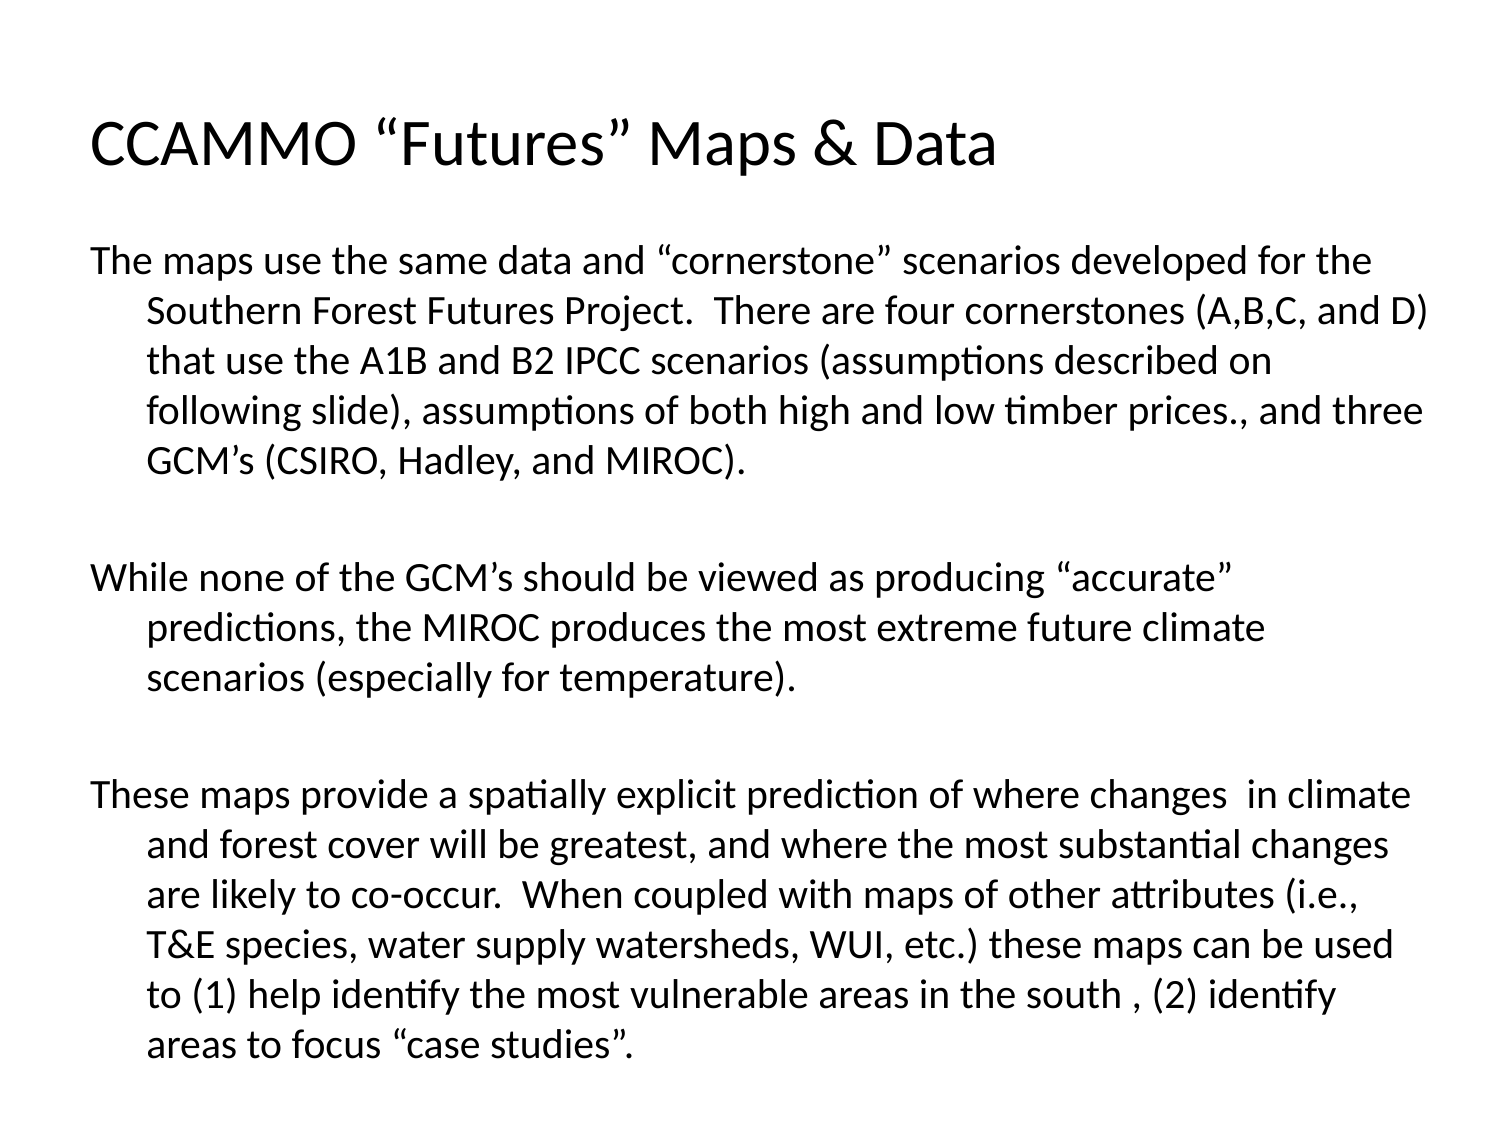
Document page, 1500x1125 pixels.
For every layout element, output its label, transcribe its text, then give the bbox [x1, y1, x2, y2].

title CCAMMO “Futures” Maps & Data [75, 45, 1425, 224]
list The maps use the same data and “cornerstone” scenarios developed for the Southern Forest Futures Project. There are four cornerstones (A,B,C, and D) that use the A1B and B2 IPCC scenarios (assumptions described on following slide), assumptions of both high and low timber prices., and three GCM’s (CSIRO, Hadley, and MIROC). While none of the GCM’s should be viewed as producing “accurate” predictions, the MIROC produces the most extreme future climate scenarios (especially for temperature). These maps provide a spatially explicit prediction of where changes in climate and forest cover will be greatest, and where the most substantial changes are likely to co-occur. When coupled with maps of other attributes (i.e., T&E species, water supply watersheds, WUI, etc.) these maps can be used to (1) help identify the most vulnerable areas in the south , (2) identify areas to focus “case studies”. [75, 224, 1450, 1125]
